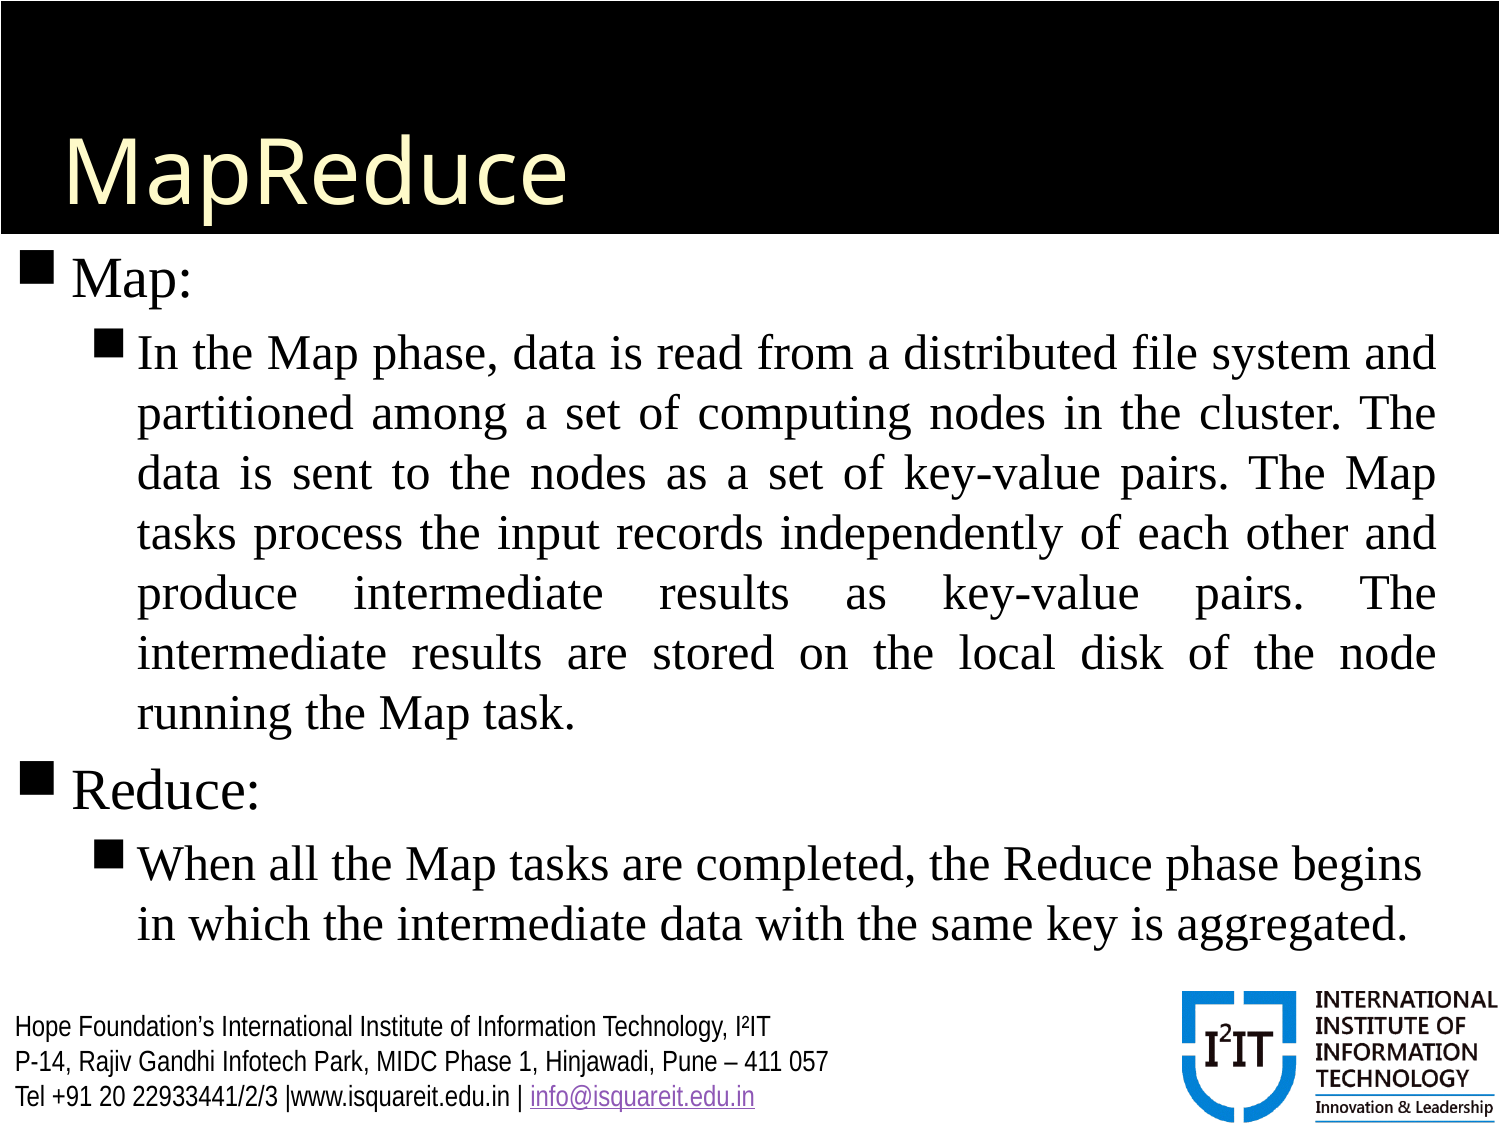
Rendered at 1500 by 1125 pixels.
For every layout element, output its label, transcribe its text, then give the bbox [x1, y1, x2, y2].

text_box Hope Foundation’s International Institute of Information Technology, I²IT P-14, Rajiv Gandhi Infotech Park, MIDC Phase 1, Hinjawadi, Pune – 411 057 Tel +91 20 22933441/2/3 |www.isquareit.edu.in | info@isquareit.edu.in [0, 999, 1176, 1120]
title MapReduce [46, 105, 1465, 231]
picture [1181, 990, 1498, 1123]
list Map: In the Map phase, data is read from a distributed file system and partitioned among a set of computing nodes in the cluster. The data is sent to the nodes as a set of key-value pairs. The Map tasks process the input records independently of each other and produce intermediate results as key-value pairs. The intermediate results are stored on the local disk of the node running the Map task. Reduce: When all the Map tasks are completed, the Reduce phase begins in which the intermediate data with the same key is aggregated. [0, 231, 1454, 1064]
